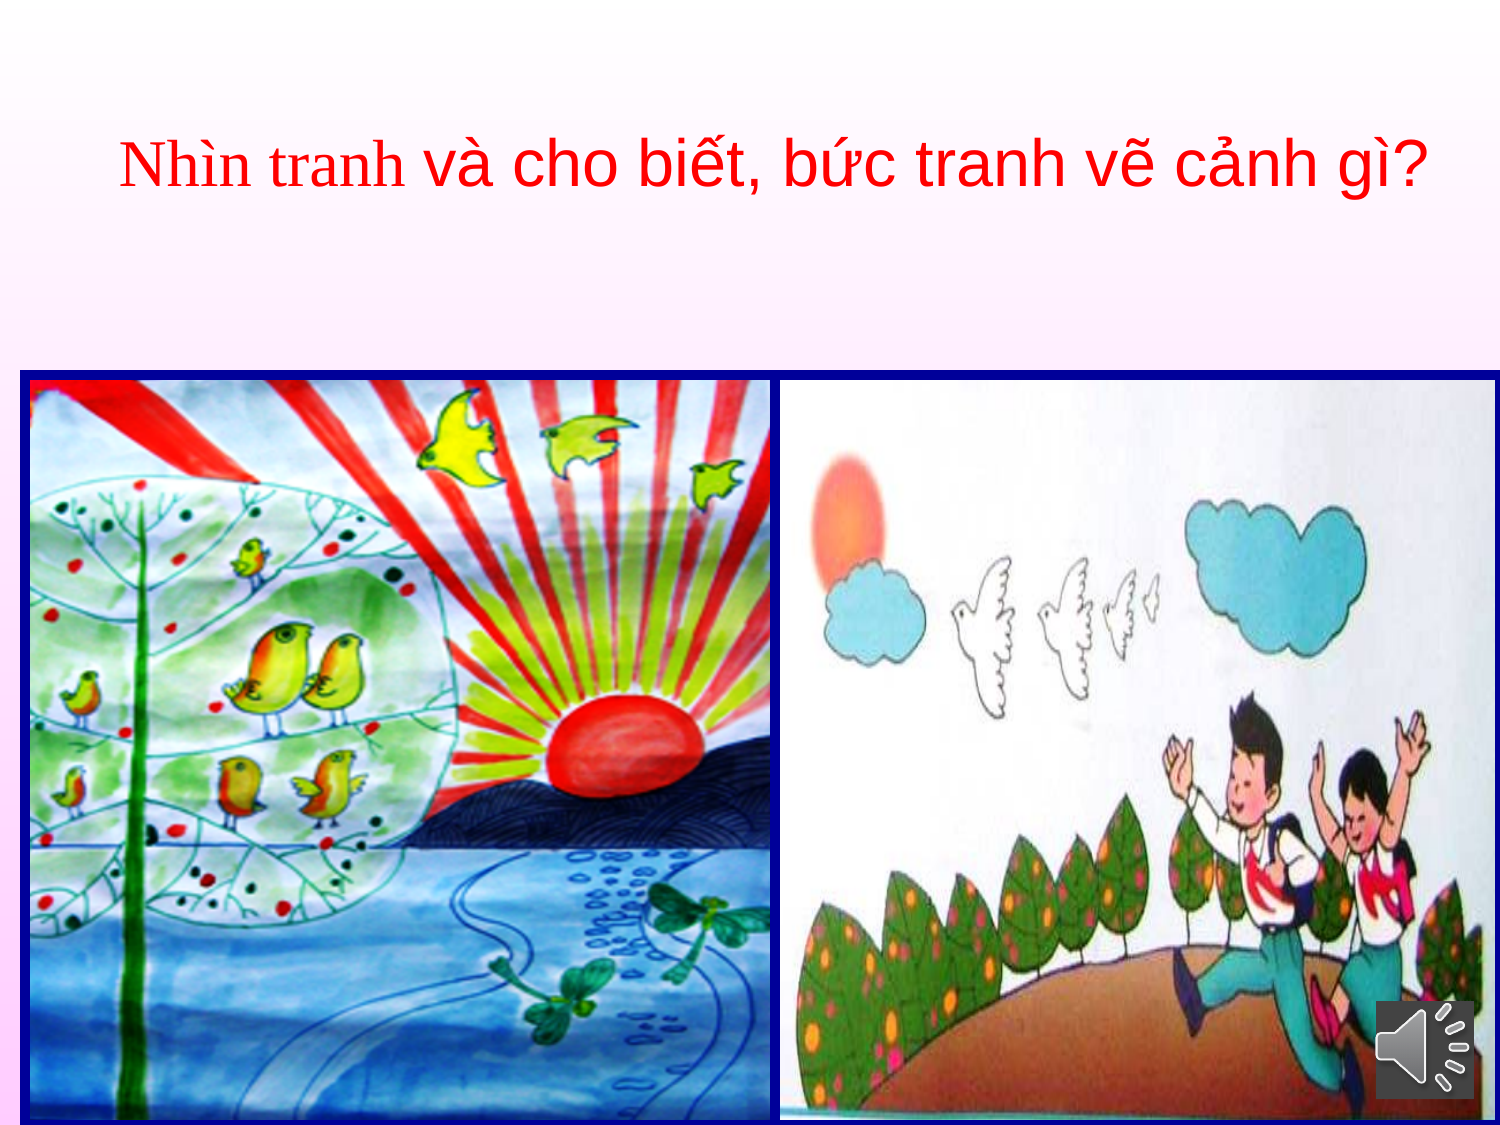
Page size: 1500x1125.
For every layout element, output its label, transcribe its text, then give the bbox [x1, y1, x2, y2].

picture [1374, 999, 1476, 1101]
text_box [774, 374, 1500, 1125]
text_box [24, 374, 773, 1125]
text_box Nhìn tranh và cho biết, bức tranh vẽ cảnh gì? [103, 112, 1447, 208]
